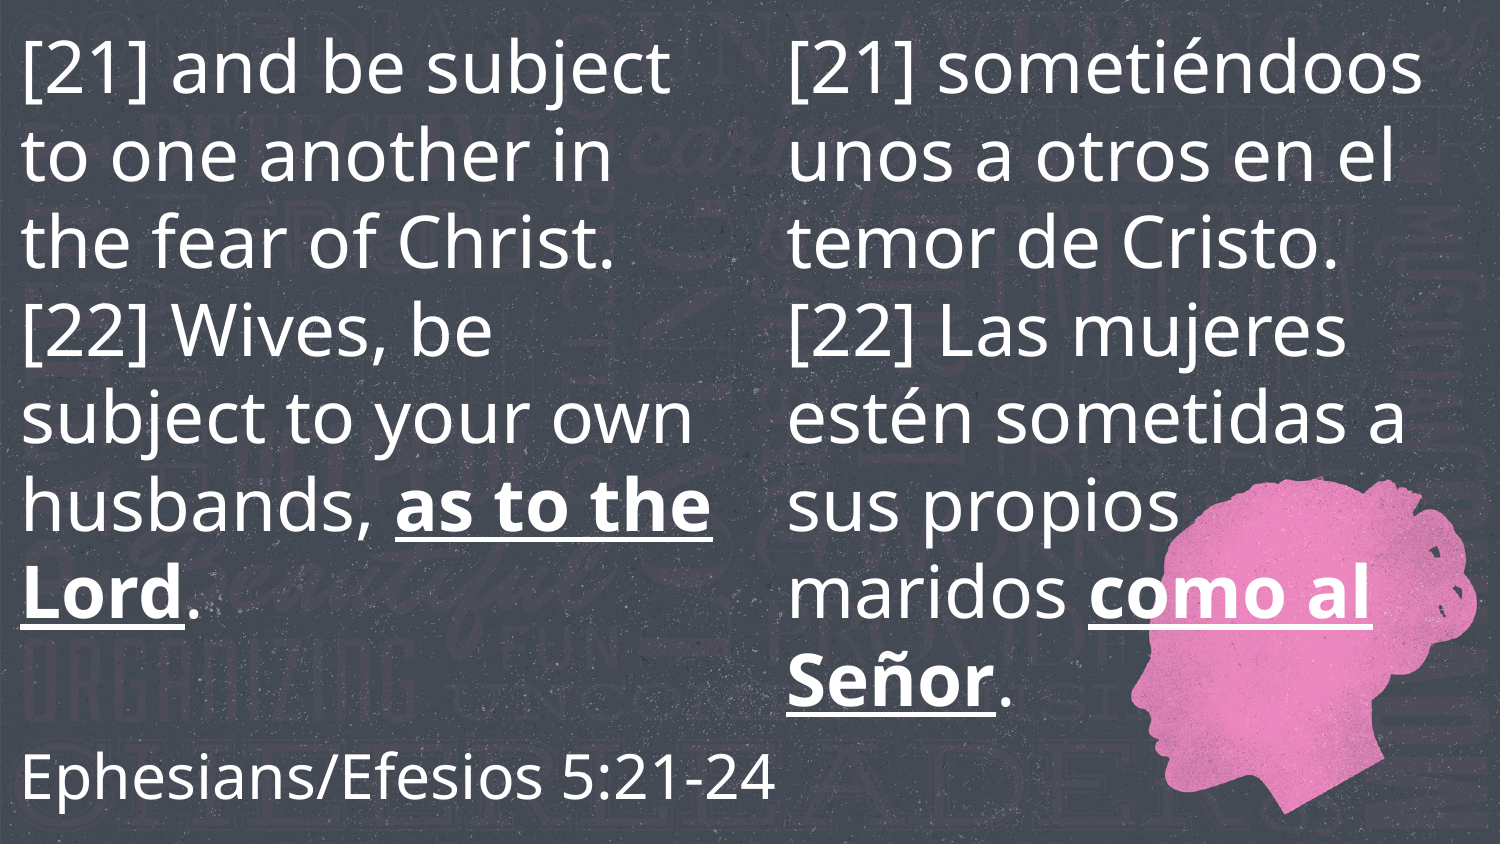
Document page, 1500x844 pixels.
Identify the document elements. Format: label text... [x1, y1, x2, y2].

text_box Ephesians/Efesios 5:21-24 [17, 734, 1500, 823]
picture [0, 0, 1500, 844]
list [21] and be subject to one another in the fear of Christ. [22] Wives, be subject to your own husbands, as to the Lord. [21] sometiéndoos unos a otros en el temor de Cristo. [22] Las mujeres estén sometidas a sus propios maridos como al Señor. [17, 18, 1483, 729]
